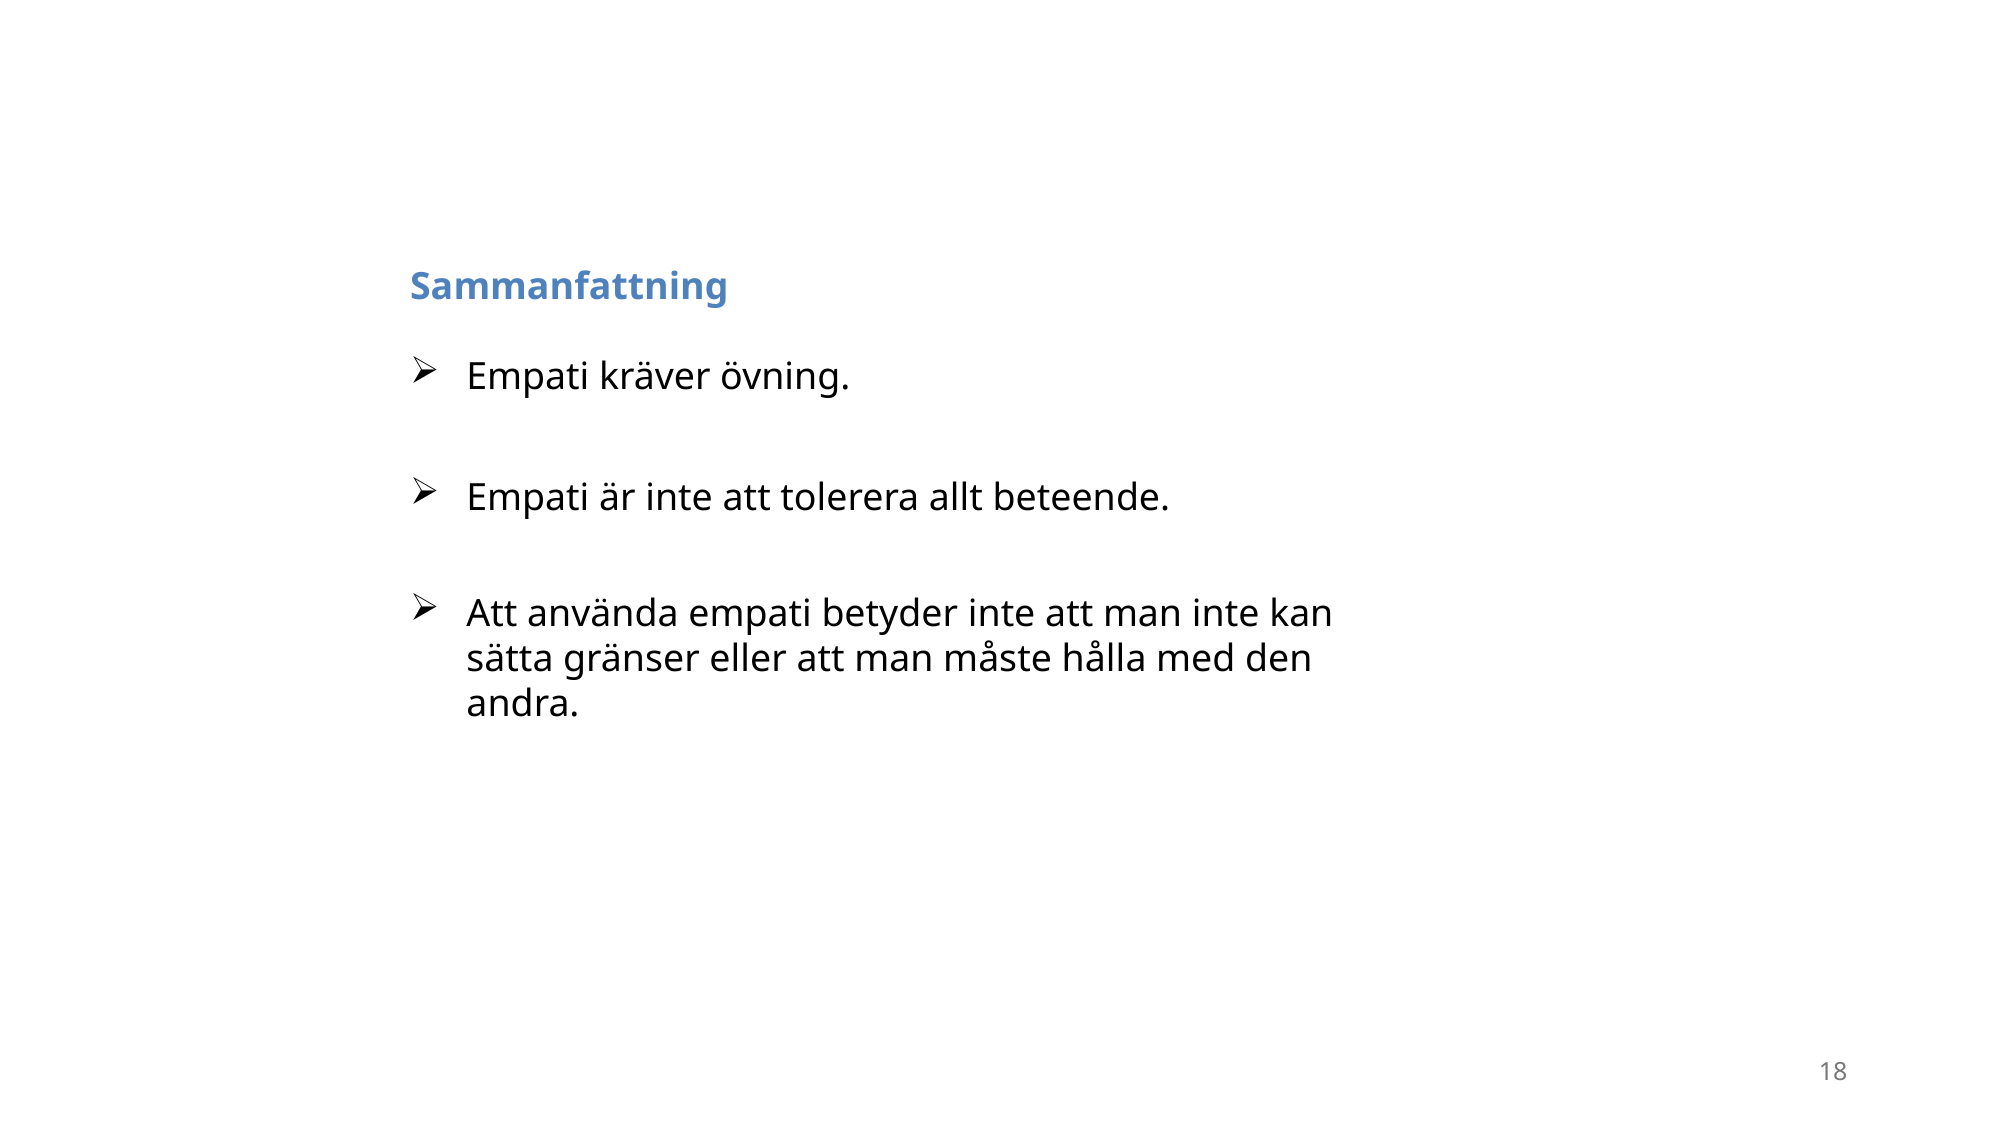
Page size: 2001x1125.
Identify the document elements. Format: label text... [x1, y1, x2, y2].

slide_number 18 [1412, 1042, 1863, 1103]
text_box Sammanfattning Empati kräver övning. Empati är inte att tolerera allt beteende. Att använda empati betyder inte att man inte kan sätta gränser eller att man måste hålla med den andra. [395, 254, 1396, 732]
